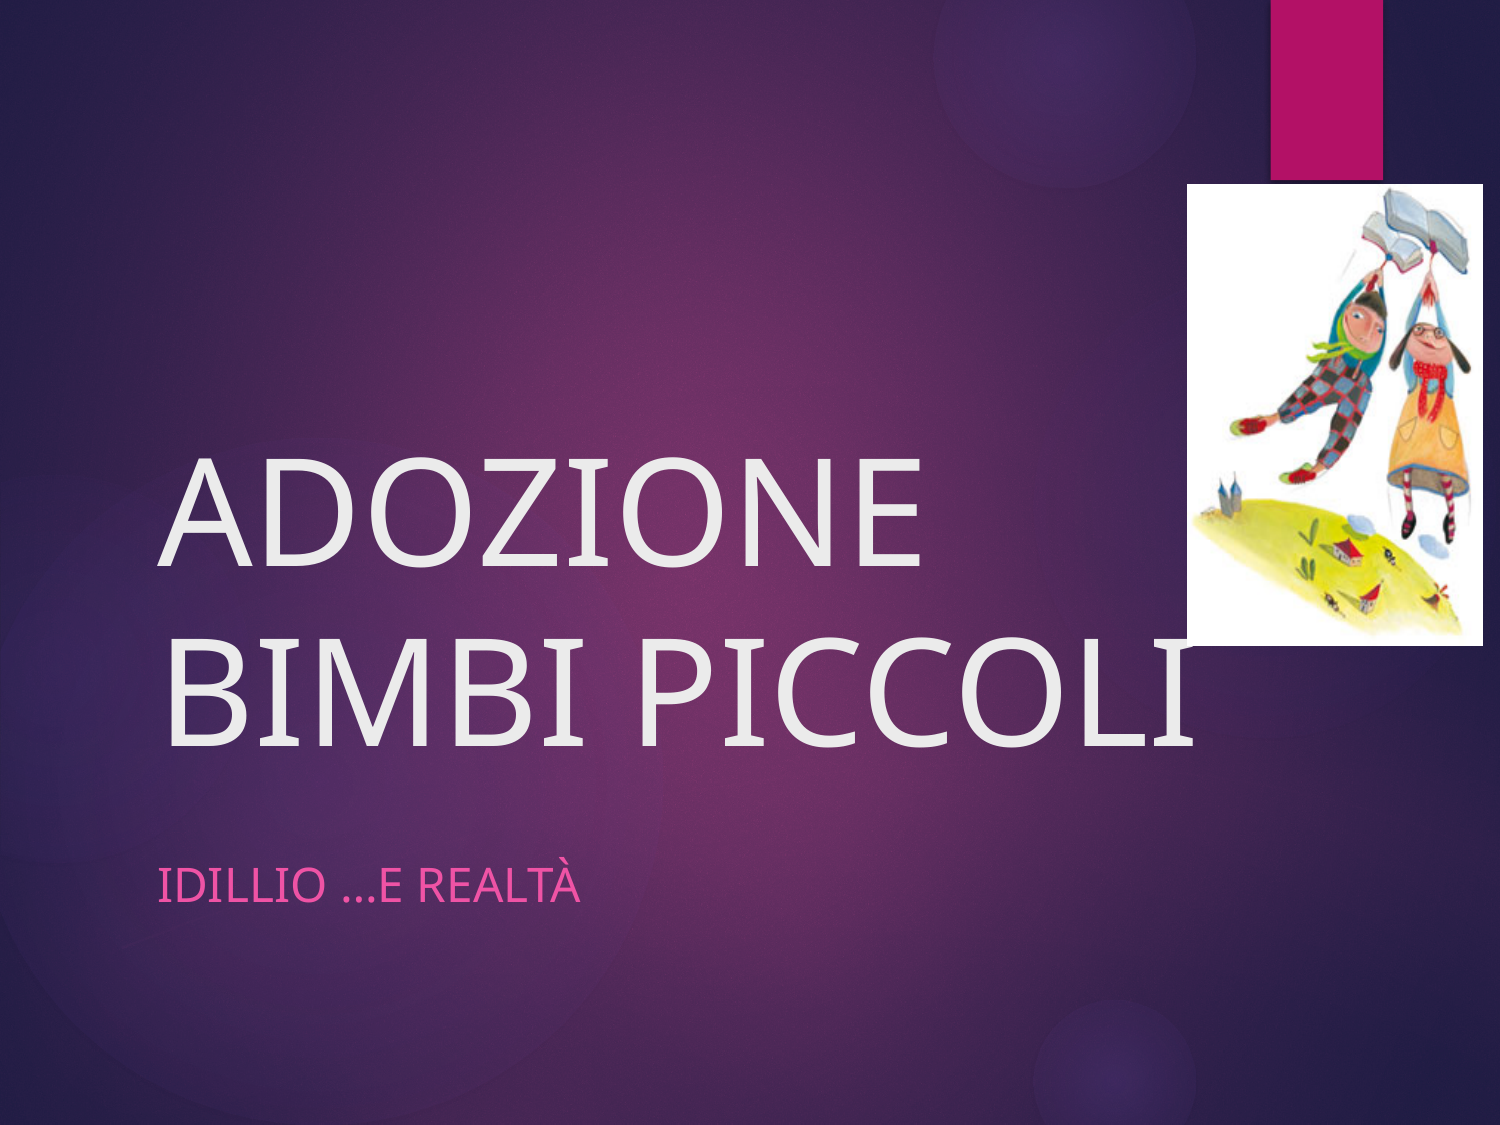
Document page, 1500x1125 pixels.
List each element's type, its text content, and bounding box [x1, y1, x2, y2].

title ADOZIONE BIMBI PICCOLI [142, 237, 1229, 779]
picture [1186, 184, 1483, 647]
subtitle Idillio …e realtà [142, 779, 1229, 921]
